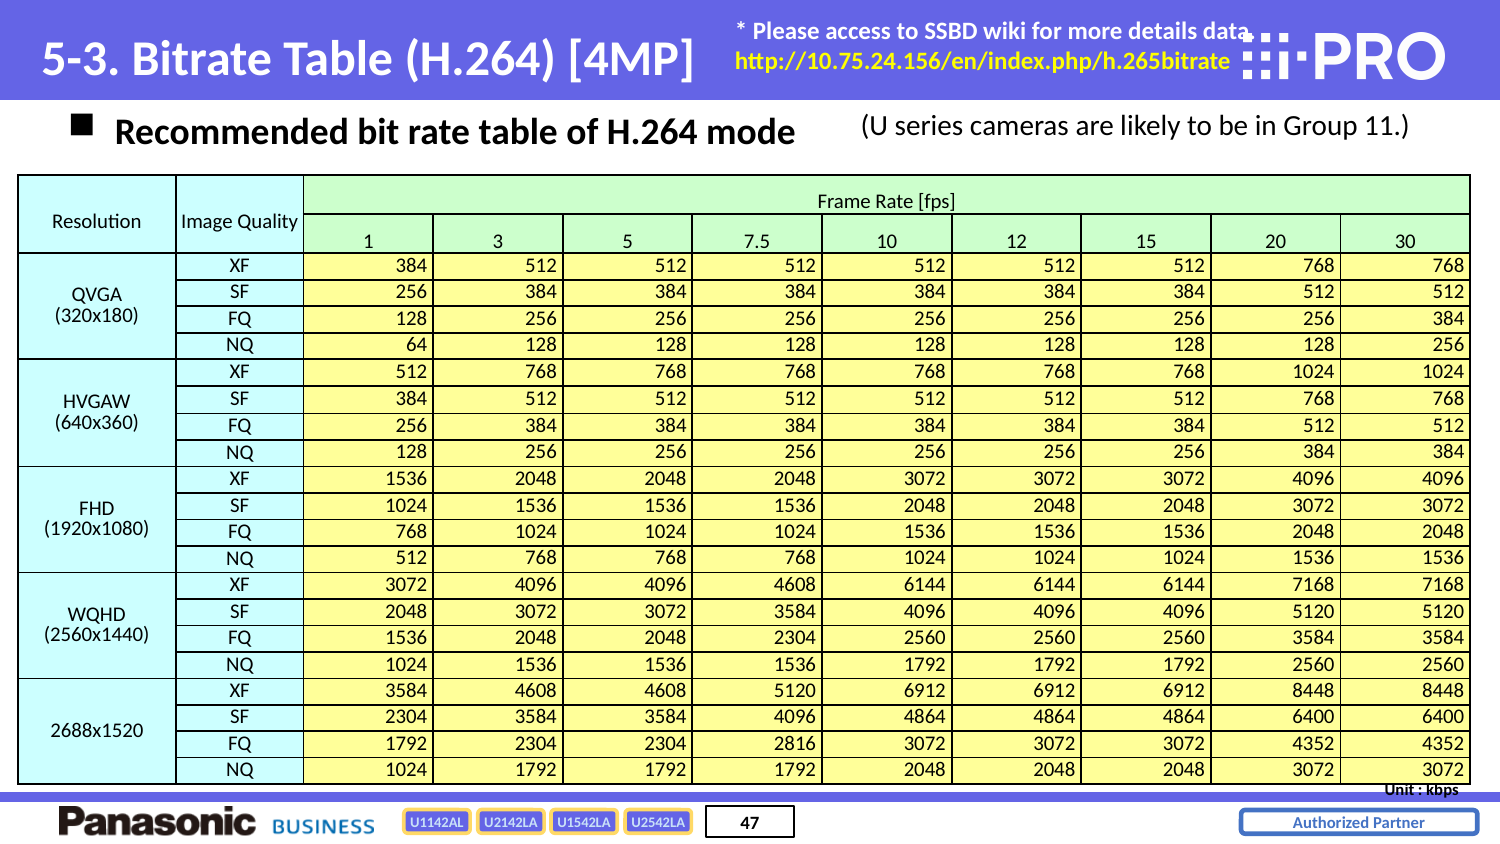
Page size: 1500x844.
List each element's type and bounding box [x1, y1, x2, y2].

table_cell [953, 414, 1080, 439]
table_cell [1082, 706, 1210, 730]
table_cell [1082, 600, 1210, 625]
table_cell [564, 600, 691, 625]
table_cell [304, 679, 432, 704]
table_cell [693, 679, 821, 704]
table_cell [823, 441, 951, 466]
table_cell [1341, 600, 1469, 625]
table_cell [1341, 307, 1469, 332]
table_cell [434, 254, 562, 279]
table_cell [1082, 334, 1210, 358]
table_cell [304, 494, 432, 519]
table_cell [1212, 334, 1340, 358]
table_cell [434, 653, 562, 678]
table_cell [1212, 414, 1340, 439]
table_cell [823, 467, 951, 492]
table_cell [693, 254, 821, 279]
table_cell [304, 706, 432, 730]
text_box [477, 809, 545, 834]
table_cell [434, 758, 562, 783]
table_cell [434, 414, 562, 439]
table_cell [434, 441, 562, 466]
table_cell [177, 360, 303, 385]
table_cell [564, 679, 691, 704]
table_cell [304, 600, 432, 625]
table_cell [304, 653, 432, 678]
table_cell [1082, 254, 1210, 279]
table_header [177, 176, 303, 252]
table_cell [1082, 653, 1210, 678]
table_cell [1341, 547, 1469, 572]
table_cell [564, 441, 691, 466]
table_cell [1341, 441, 1469, 466]
table_cell [434, 600, 562, 625]
table_cell [177, 626, 303, 651]
table_cell [1341, 679, 1469, 704]
table_cell [823, 706, 951, 730]
table_cell [177, 573, 303, 598]
table_cell [564, 547, 691, 572]
table_cell [1341, 626, 1469, 651]
table_cell [953, 307, 1080, 332]
table_cell [434, 494, 562, 519]
table_cell [953, 679, 1080, 704]
table_cell [177, 547, 303, 572]
table_cell [564, 626, 691, 651]
table_cell [564, 494, 691, 519]
table_cell [1341, 387, 1469, 413]
table_cell [564, 732, 691, 757]
table_cell [953, 387, 1080, 413]
table_cell [1082, 281, 1210, 305]
table_cell [564, 414, 691, 439]
table_cell [177, 758, 303, 783]
table_cell [1341, 573, 1469, 598]
text_box [26, 7, 1471, 160]
table_cell [823, 653, 951, 678]
table_cell [1082, 307, 1210, 332]
table_cell [953, 334, 1080, 358]
table_cell [434, 281, 562, 305]
table_cell [434, 307, 562, 332]
table_cell [693, 360, 821, 385]
table_cell [434, 679, 562, 704]
table_cell [1082, 679, 1210, 704]
table_cell [1082, 758, 1210, 783]
table_cell [693, 215, 821, 252]
table_cell [564, 758, 691, 783]
table_cell [434, 573, 562, 598]
table_cell [304, 215, 432, 252]
table_cell [564, 520, 691, 545]
table_cell [953, 360, 1080, 385]
table_cell [177, 307, 303, 332]
table_cell [1212, 441, 1340, 466]
table_cell [1212, 360, 1340, 385]
table_cell [693, 307, 821, 332]
table_cell [564, 215, 691, 252]
table_cell [953, 254, 1080, 279]
table_cell [177, 334, 303, 358]
table_cell [177, 441, 303, 466]
table_cell [564, 706, 691, 730]
table_cell [177, 520, 303, 545]
table_cell [693, 281, 821, 305]
table_cell [693, 547, 821, 572]
table_cell [1082, 626, 1210, 651]
table_cell [953, 215, 1080, 252]
table_cell [693, 573, 821, 598]
table_cell [177, 254, 303, 279]
table_cell [823, 215, 951, 252]
table_cell [1341, 215, 1469, 252]
table_cell [953, 520, 1080, 545]
table_cell [564, 467, 691, 492]
table_cell [823, 360, 951, 385]
table_cell [434, 547, 562, 572]
table_cell [564, 360, 691, 385]
table_cell [1082, 573, 1210, 598]
table_cell [953, 626, 1080, 651]
table_cell [1082, 360, 1210, 385]
picture [59, 806, 374, 837]
table_cell [304, 360, 432, 385]
table_cell [19, 679, 175, 783]
table_cell [564, 307, 691, 332]
table_cell [1341, 494, 1469, 519]
table_cell [1212, 307, 1340, 332]
table_cell [823, 758, 951, 783]
table_cell [1341, 334, 1469, 358]
table_cell [177, 467, 303, 492]
table_cell [953, 494, 1080, 519]
table_cell [177, 414, 303, 439]
table_cell [1082, 414, 1210, 439]
table_cell [823, 414, 951, 439]
text_box [1290, 772, 1474, 805]
table_cell [1212, 626, 1340, 651]
table_cell [953, 547, 1080, 572]
table_cell [823, 626, 951, 651]
table_cell [823, 547, 951, 572]
table_cell [1082, 732, 1210, 757]
table_cell [693, 387, 821, 413]
table_cell [19, 573, 175, 678]
table_cell [304, 334, 432, 358]
table_cell [1341, 706, 1469, 730]
table_cell [304, 441, 432, 466]
table_cell [693, 414, 821, 439]
table_cell [1212, 679, 1340, 704]
table_cell [1341, 758, 1469, 783]
table_cell [434, 520, 562, 545]
table_cell [823, 281, 951, 305]
table_cell [1341, 254, 1469, 279]
table_cell [1082, 494, 1210, 519]
table_cell [434, 626, 562, 651]
table_cell [564, 387, 691, 413]
table_cell [1341, 520, 1469, 545]
table_cell [304, 573, 432, 598]
table_cell [304, 758, 432, 783]
table_cell [823, 334, 951, 358]
table_cell [304, 254, 432, 279]
table_cell [953, 573, 1080, 598]
table_cell [1341, 414, 1469, 439]
table_cell [1082, 387, 1210, 413]
table_cell [1212, 467, 1340, 492]
table_cell [693, 334, 821, 358]
table_header [304, 176, 1469, 213]
table_cell [693, 626, 821, 651]
table_cell [434, 387, 562, 413]
table_cell [1212, 600, 1340, 625]
table_cell [177, 679, 303, 704]
table_cell [434, 467, 562, 492]
table_cell [1082, 547, 1210, 572]
table_cell [1212, 706, 1340, 730]
table_cell [304, 414, 432, 439]
table_cell [953, 600, 1080, 625]
table_cell [823, 732, 951, 757]
table_cell [564, 334, 691, 358]
text_box [403, 809, 471, 834]
table_cell [953, 758, 1080, 783]
table_cell [693, 494, 821, 519]
table_cell [304, 281, 432, 305]
table_cell [304, 732, 432, 757]
table_cell [823, 387, 951, 413]
table_cell [304, 307, 432, 332]
table_cell [693, 441, 821, 466]
table_cell [1212, 215, 1340, 252]
table_cell [177, 387, 303, 413]
table_cell [304, 547, 432, 572]
table_cell [823, 520, 951, 545]
table_cell [434, 215, 562, 252]
table_cell [19, 360, 175, 466]
table_cell [823, 307, 951, 332]
table_cell [693, 758, 821, 783]
table_cell [564, 653, 691, 678]
table_cell [1212, 573, 1340, 598]
table_cell [1341, 281, 1469, 305]
picture [1415, 32, 1445, 80]
table_cell [1212, 520, 1340, 545]
table_cell [304, 387, 432, 413]
table_cell [304, 467, 432, 492]
table_cell [1212, 387, 1340, 413]
table_cell [564, 281, 691, 305]
table_cell [304, 520, 432, 545]
table_cell [823, 573, 951, 598]
table_cell [1212, 494, 1340, 519]
table_cell [1082, 467, 1210, 492]
table_cell [1341, 653, 1469, 678]
table_cell [1082, 441, 1210, 466]
text_box [625, 809, 692, 834]
table_cell [19, 254, 175, 358]
table_cell [953, 467, 1080, 492]
table_cell [1212, 281, 1340, 305]
table_cell [19, 467, 175, 572]
table_cell [1212, 758, 1340, 783]
table_cell [823, 679, 951, 704]
table_cell [177, 281, 303, 305]
table_cell [177, 732, 303, 757]
table_cell [1212, 653, 1340, 678]
table_cell [693, 467, 821, 492]
table_cell [693, 732, 821, 757]
table_cell [953, 281, 1080, 305]
table_cell [564, 573, 691, 598]
table_cell [1341, 360, 1469, 385]
table_cell [693, 520, 821, 545]
table_cell [434, 334, 562, 358]
table_cell [434, 706, 562, 730]
table_header [19, 176, 175, 252]
table_cell [177, 600, 303, 625]
table_cell [953, 732, 1080, 757]
table_cell [1212, 732, 1340, 757]
table_cell [693, 600, 821, 625]
table_cell [1212, 254, 1340, 279]
table_cell [823, 600, 951, 625]
table_cell [177, 706, 303, 730]
table_cell [1082, 520, 1210, 545]
table_cell [304, 626, 432, 651]
table_cell [953, 653, 1080, 678]
table_cell [564, 254, 691, 279]
table_cell [1341, 732, 1469, 757]
table_cell [1341, 467, 1469, 492]
table_cell [953, 441, 1080, 466]
table_cell [693, 653, 821, 678]
table_cell [693, 706, 821, 730]
table_cell [177, 494, 303, 519]
table_cell [1212, 547, 1340, 572]
table_cell [823, 494, 951, 519]
table_cell [953, 706, 1080, 730]
table_cell [1082, 215, 1210, 252]
table_cell [823, 254, 951, 279]
table_cell [434, 360, 562, 385]
table_cell [177, 653, 303, 678]
table_cell [434, 732, 562, 757]
text_box [550, 809, 618, 834]
